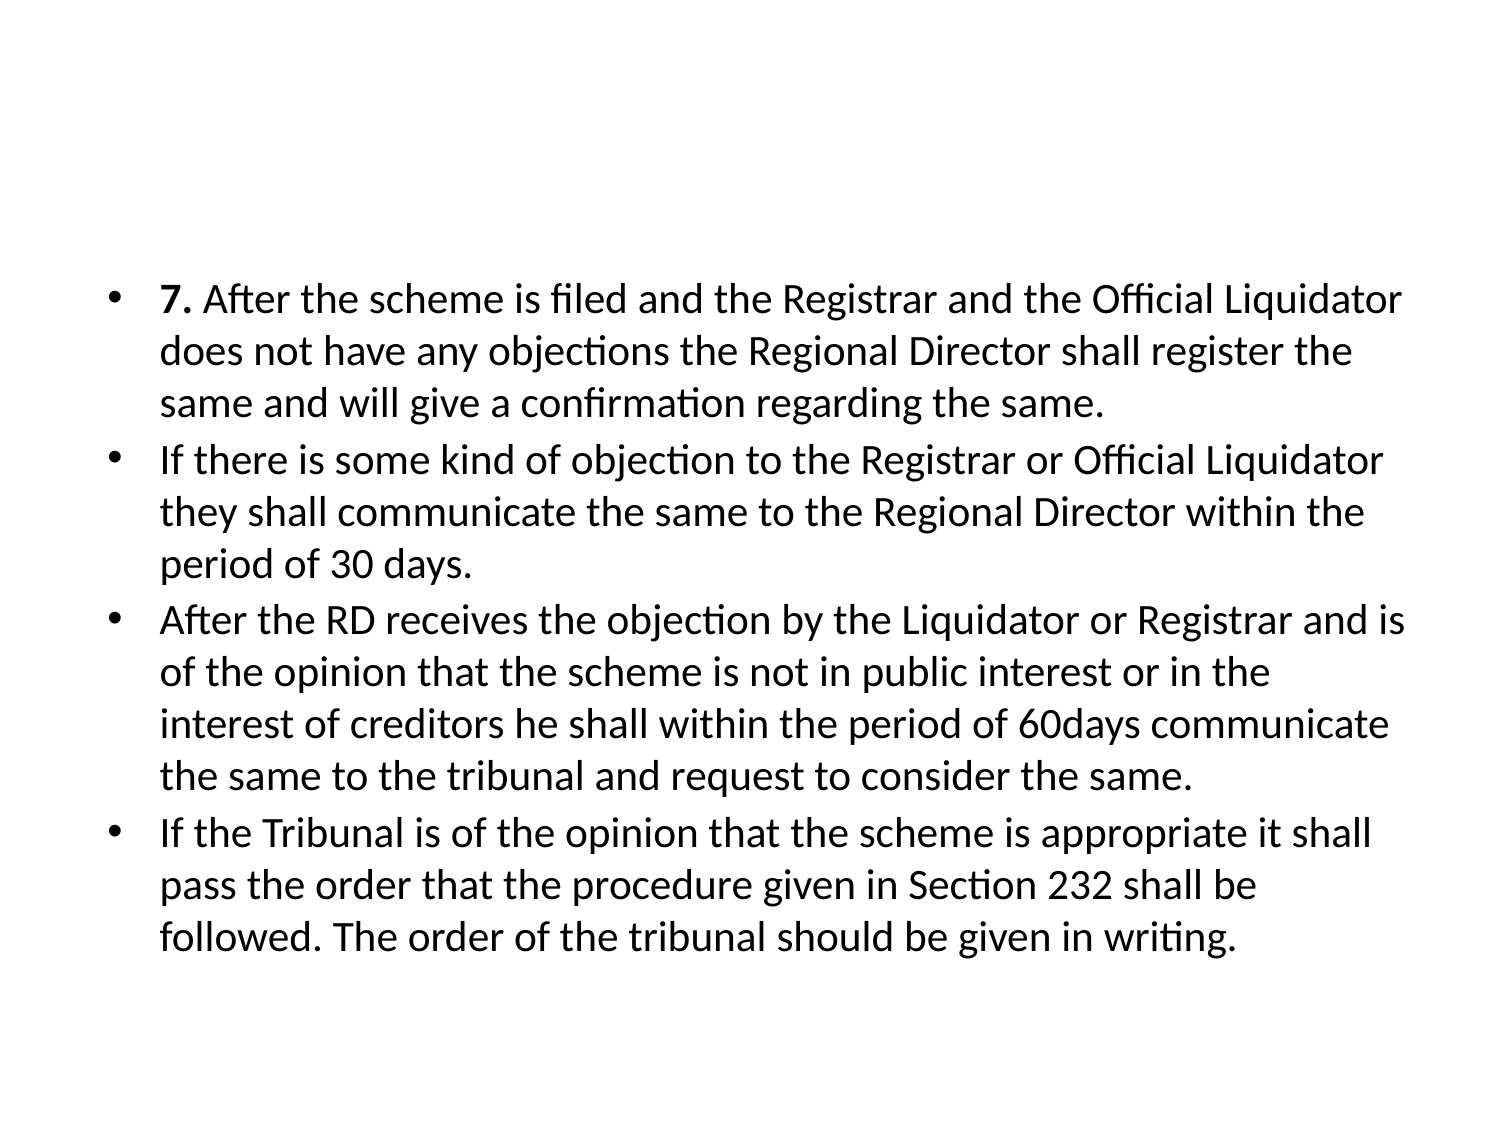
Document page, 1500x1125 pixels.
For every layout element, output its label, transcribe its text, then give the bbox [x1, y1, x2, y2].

list 7. After the scheme is filed and the Registrar and the Official Liquidator does not have any objections the Regional Director shall register the same and will give a confirmation regarding the same. If there is some kind of objection to the Registrar or Official Liquidator they shall communicate the same to the Regional Director within the period of 30 days. After the RD receives the objection by the Liquidator or Registrar and is of the opinion that the scheme is not in public interest or in the interest of creditors he shall within the period of 60days communicate the same to the tribunal and request to consider the same. If the Tribunal is of the opinion that the scheme is appropriate it shall pass the order that the procedure given in Section 232 shall be followed. The order of the tribunal should be given in writing. [75, 262, 1425, 1005]
